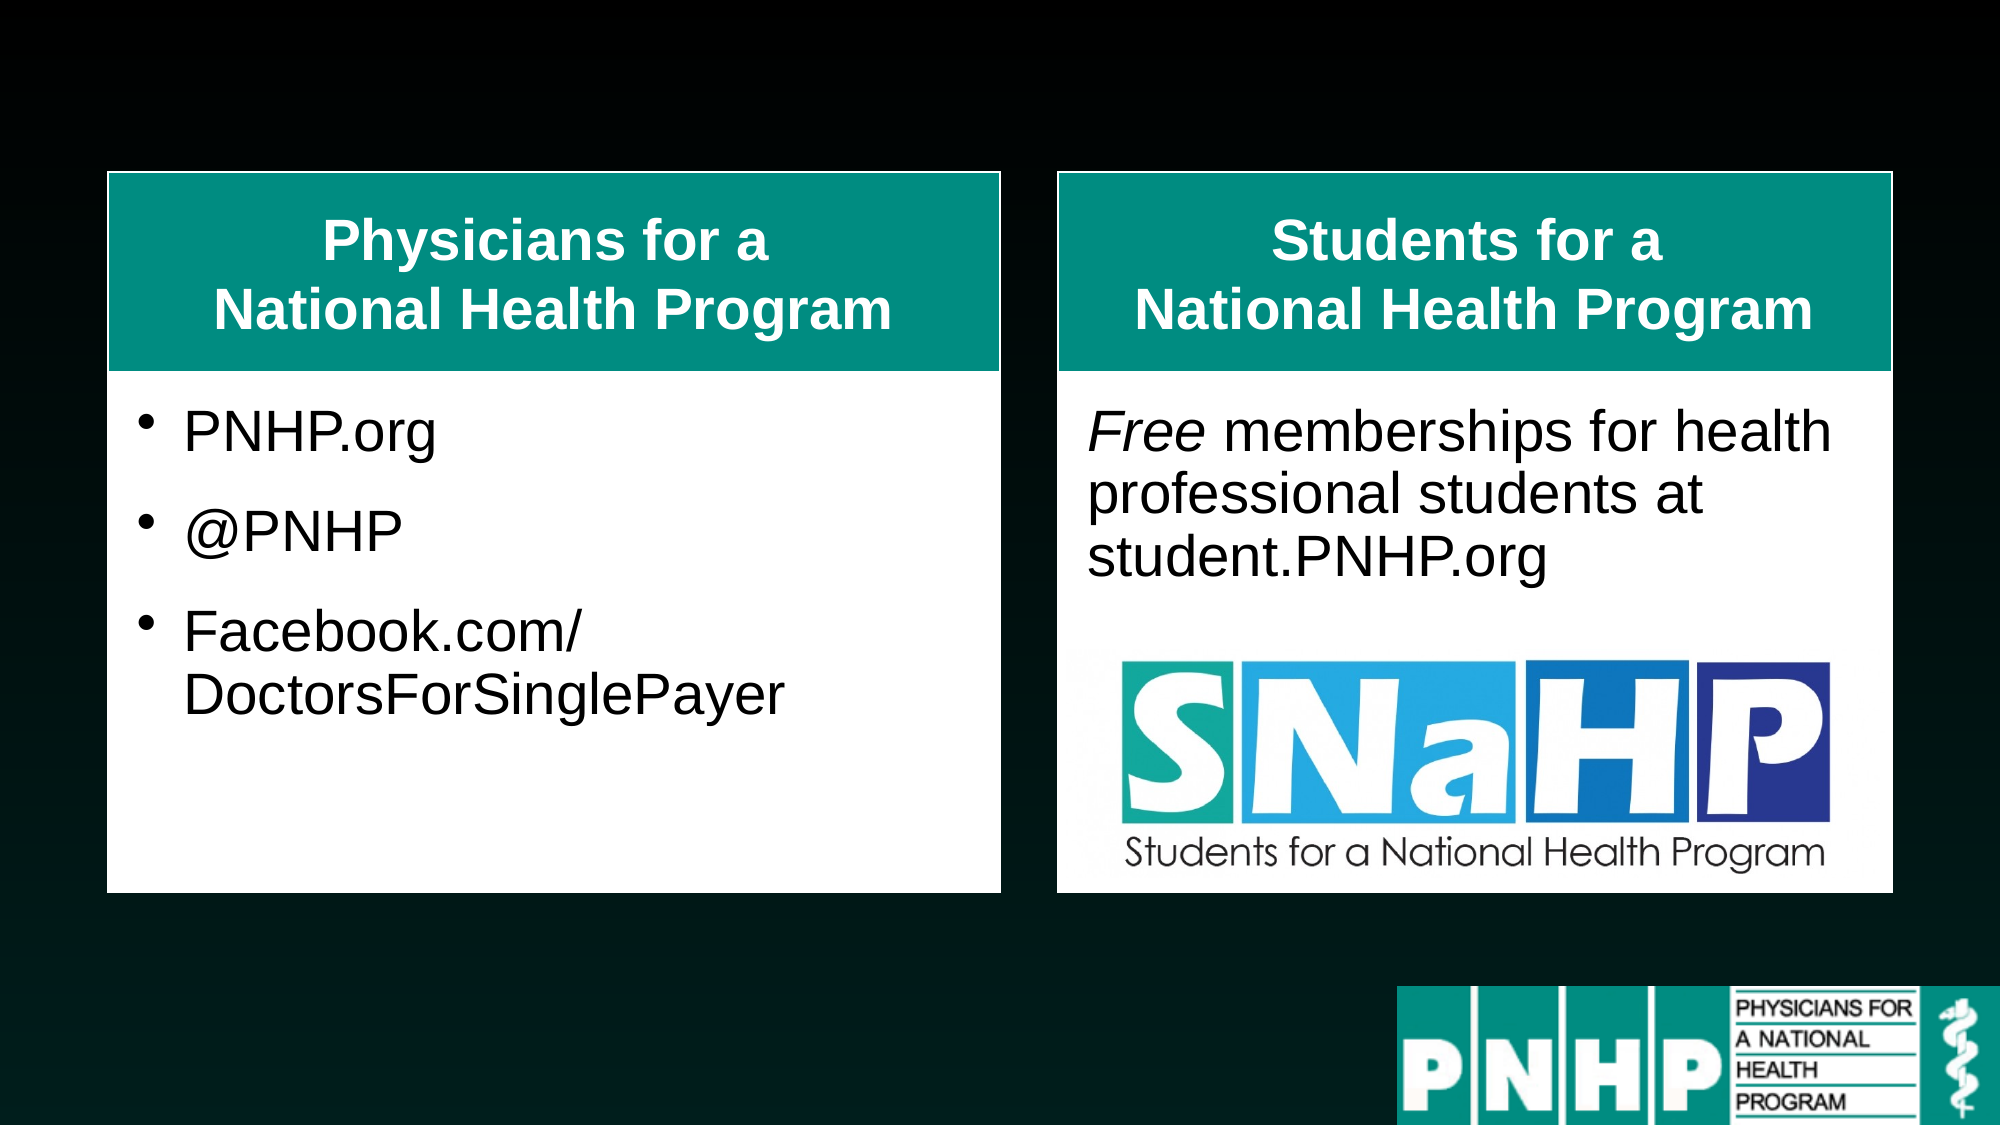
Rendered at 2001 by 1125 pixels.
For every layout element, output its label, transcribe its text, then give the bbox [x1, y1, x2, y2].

text_box PNHP.org @PNHP Facebook.com/ DoctorsForSinglePayer [107, 371, 1001, 893]
picture [1066, 649, 1885, 878]
text_box Free memberships for health professional students at student.PNHP.org [1057, 371, 1893, 893]
picture [1397, 986, 2000, 1125]
text_box Physicians for a National Health Program [107, 171, 1001, 371]
text_box Students for a National Health Program [1057, 171, 1893, 371]
